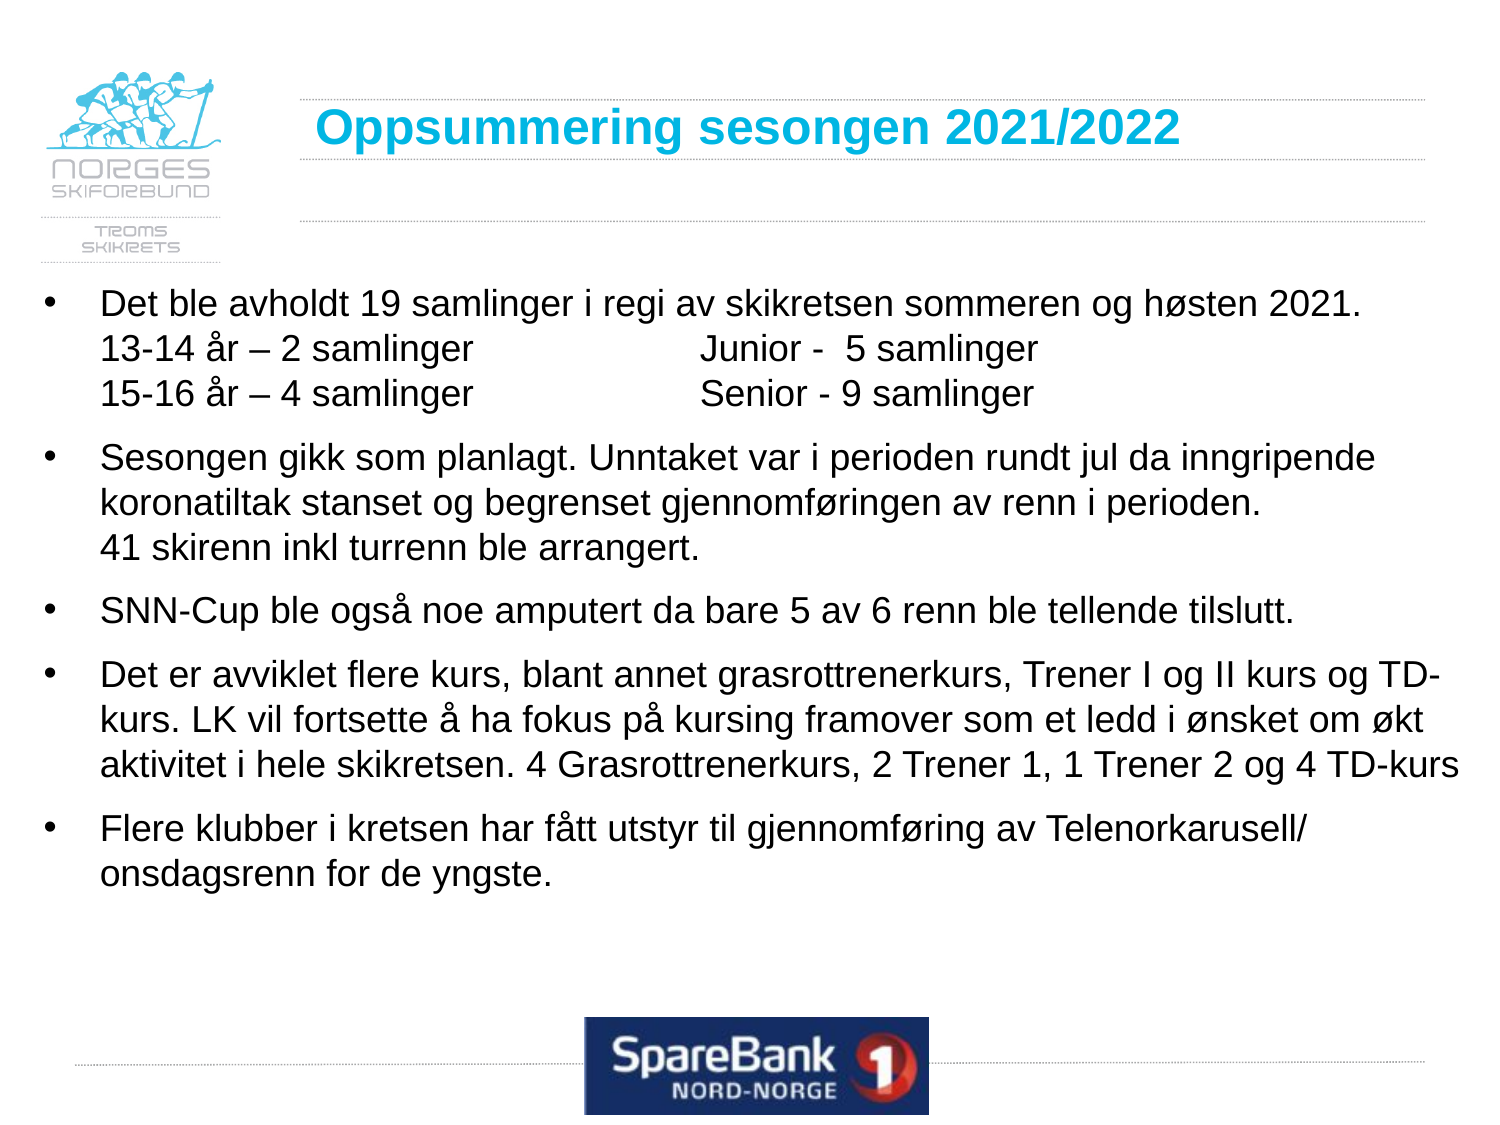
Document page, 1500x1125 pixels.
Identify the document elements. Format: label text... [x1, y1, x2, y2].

picture [584, 1017, 929, 1115]
list Det ble avholdt 19 samlinger i regi av skikretsen sommeren og høsten 2021. 13-14 år – 2 samlinger Junior - 5 samlinger 15-16 år – 4 samlinger Senior - 9 samlinger Sesongen gikk som planlagt. Unntaket var i perioden rundt jul da inngripende koronatiltak stanset og begrenset gjennomføringen av renn i perioden. 41 skirenn inkl turrenn ble arrangert. SNN-Cup ble også noe amputert da bare 5 av 6 renn ble tellende tilslutt. Det er avviklet flere kurs, blant annet grasrottrenerkurs, Trener I og II kurs og TD-kurs. LK vil fortsette å ha fokus på kursing framover som et ledd i ønsket om økt aktivitet i hele skikretsen. 4 Grasrottrenerkurs, 2 Trener 1, 1 Trener 2 og 4 TD-kurs Flere klubber i kretsen har fått utstyr til gjennomføring av Telenorkarusell/ onsdagsrenn for de yngste. [28, 271, 1477, 1080]
picture [41, 72, 221, 263]
title Oppsummering sesongen 2021/2022 [300, 87, 1425, 197]
